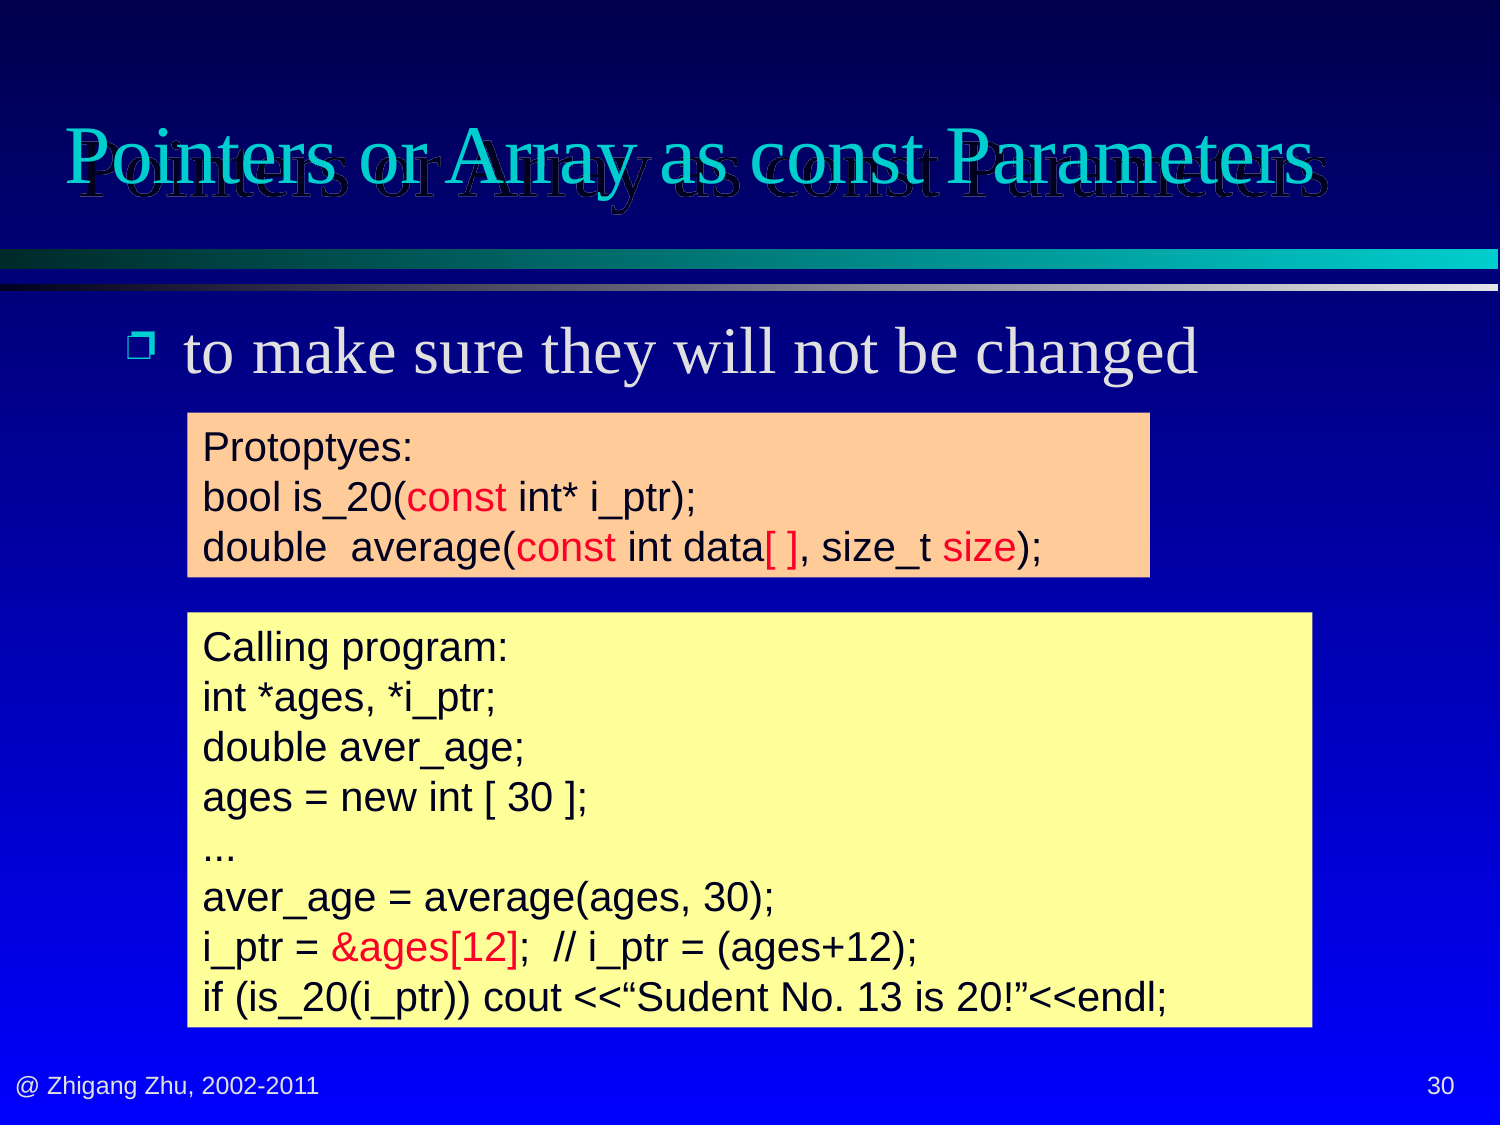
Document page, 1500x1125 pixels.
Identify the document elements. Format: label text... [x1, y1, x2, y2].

title Pointers or Array as const Parameters [49, 55, 1426, 245]
text_box Protoptyes: bool is_20(const int* i_ptr); double average(const int data[ ], size_t size); [187, 412, 1150, 578]
list to make sure they will not be changed [111, 299, 1388, 976]
text_box Calling program: int *ages, *i_ptr; double aver_age; ages = new int [ 30 ]; ... aver_age = average(ages, 30); i_ptr = &ages[12]; // i_ptr = (ages+12); if (is_20(i_ptr)) cout <<“Sudent No. 13 is 20!”<<endl; [187, 612, 1313, 1028]
